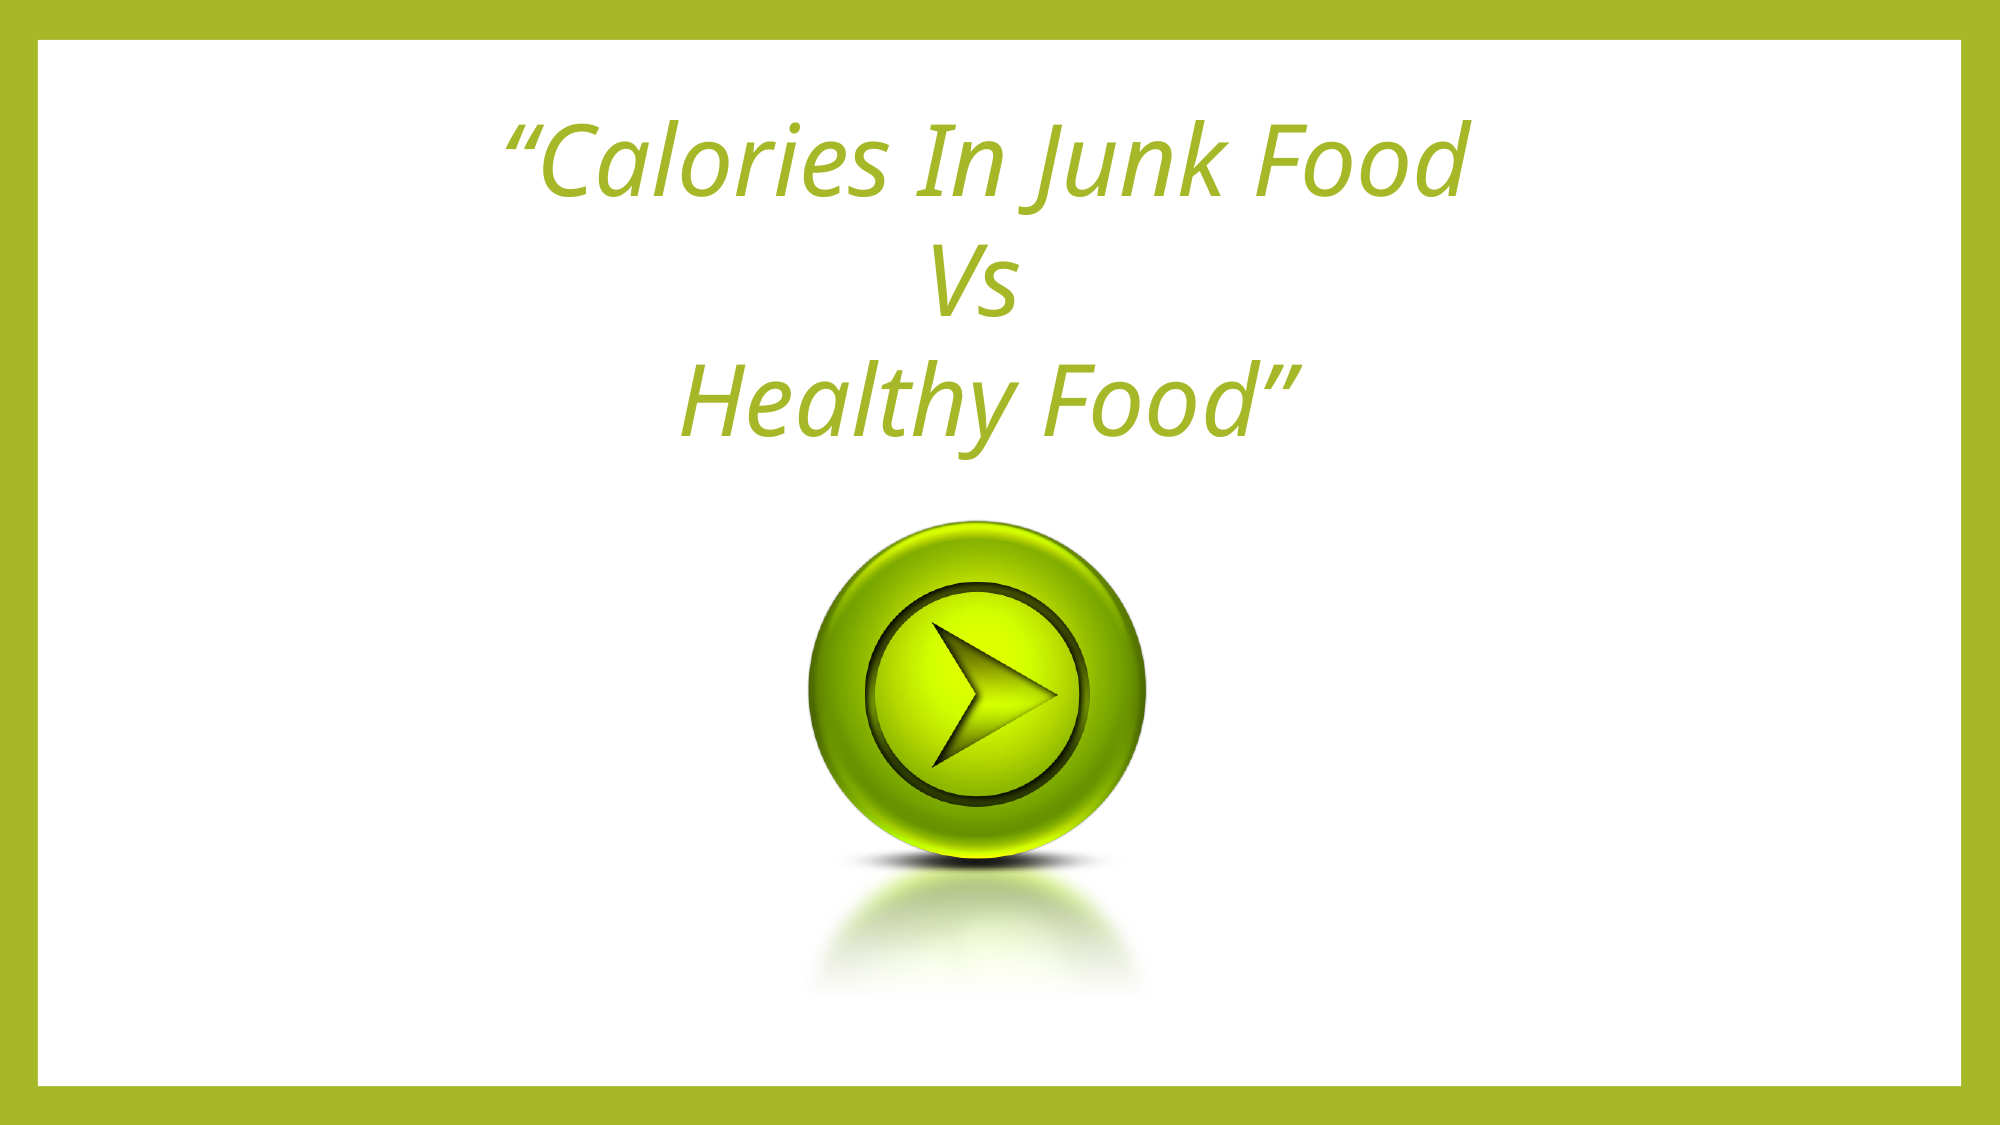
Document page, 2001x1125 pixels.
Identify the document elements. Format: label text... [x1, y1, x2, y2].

picture [752, 502, 1202, 1027]
text_box “Calories In Junk Food Vs Healthy Food” [485, 89, 1513, 464]
